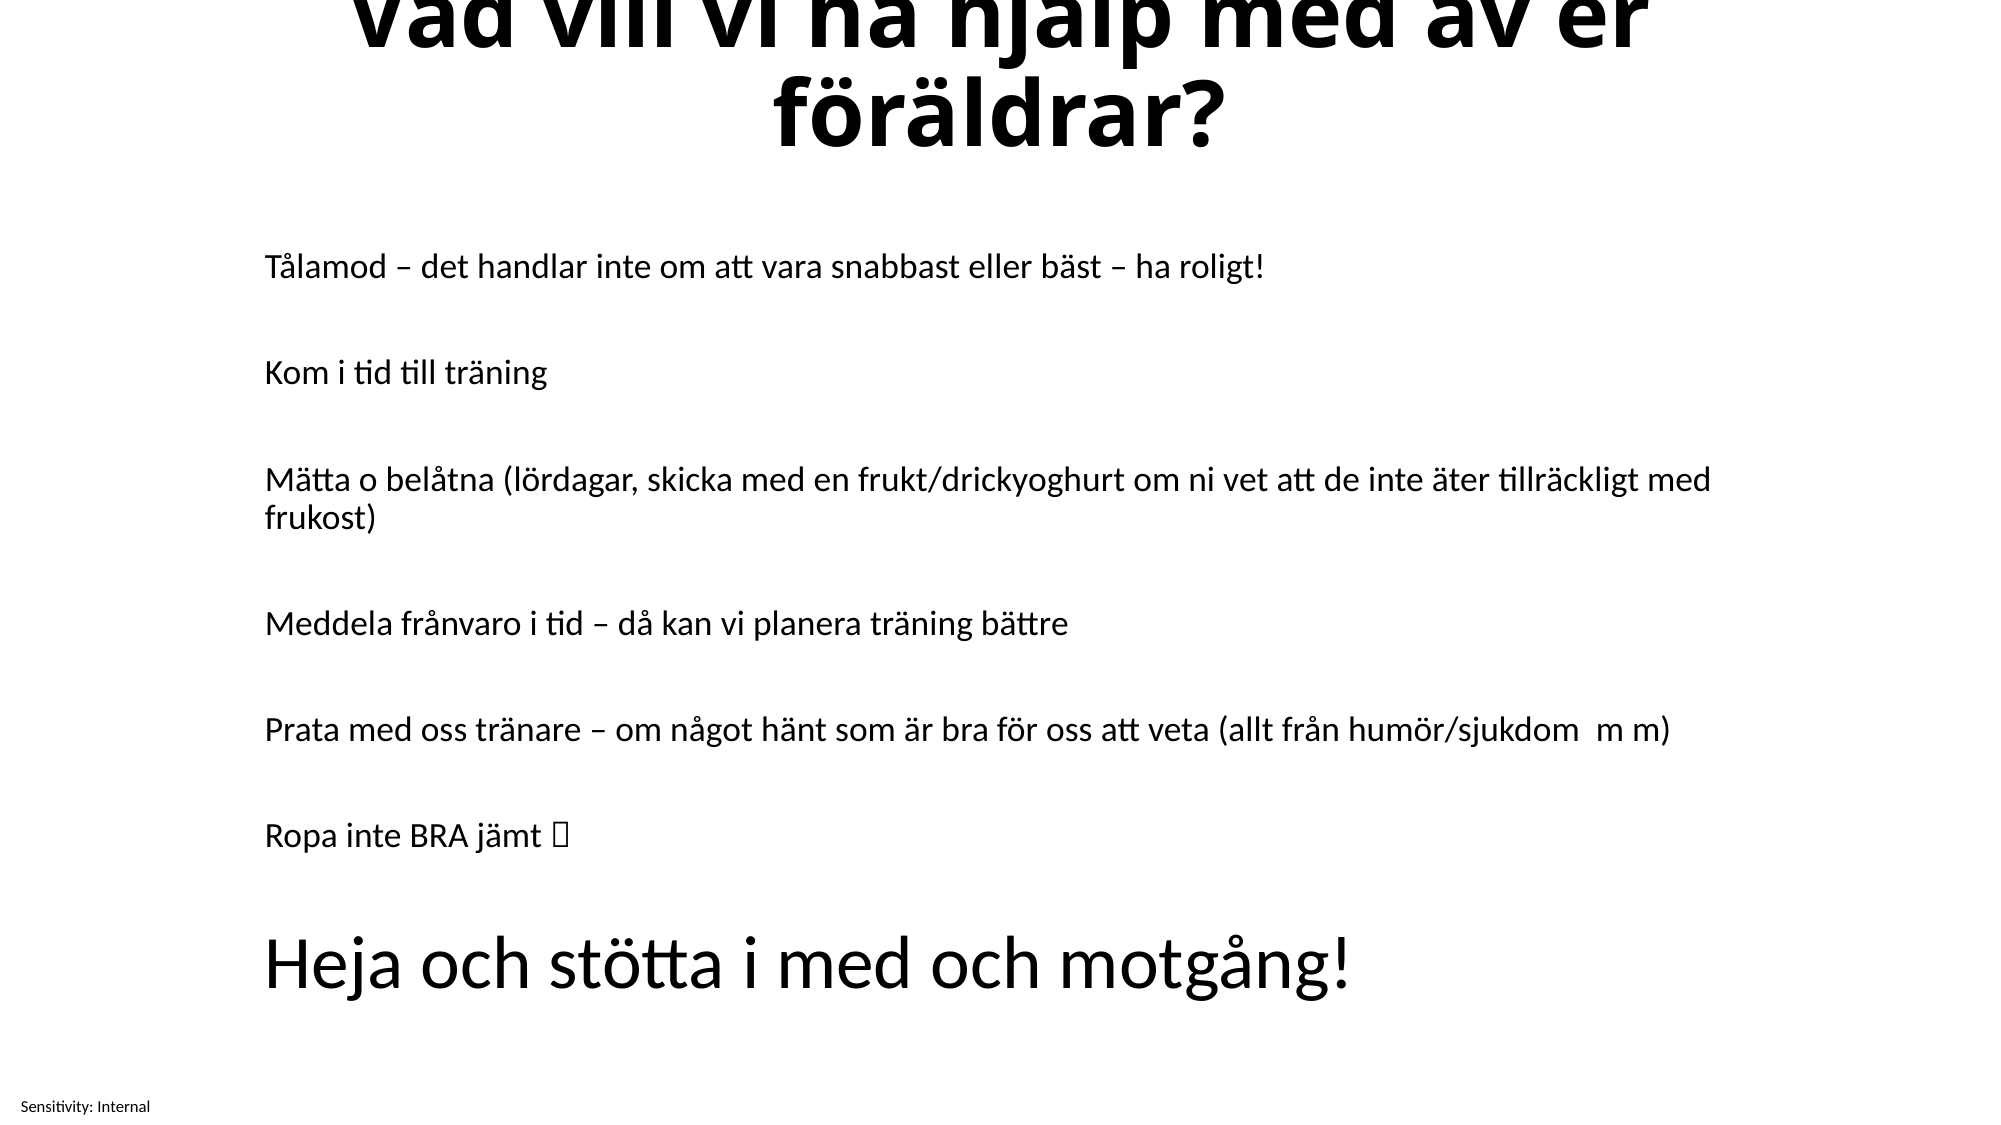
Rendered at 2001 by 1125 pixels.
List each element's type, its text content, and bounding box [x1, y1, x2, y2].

title Vad vill vi ha hjälp med av er föräldrar? [249, 36, 1750, 174]
subtitle Tålamod – det handlar inte om att vara snabbast eller bäst – ha roligt! Kom i tid till träning Mätta o belåtna (lördagar, skicka med en frukt/drickyoghurt om ni vet att de inte äter tillräckligt med frukost) Meddela frånvaro i tid – då kan vi planera träning bättre Prata med oss tränare – om något hänt som är bra för oss att veta (allt från humör/sjukdom m m) Ropa inte BRA jämt  Heja och stötta i med och motgång! [249, 240, 1750, 1019]
